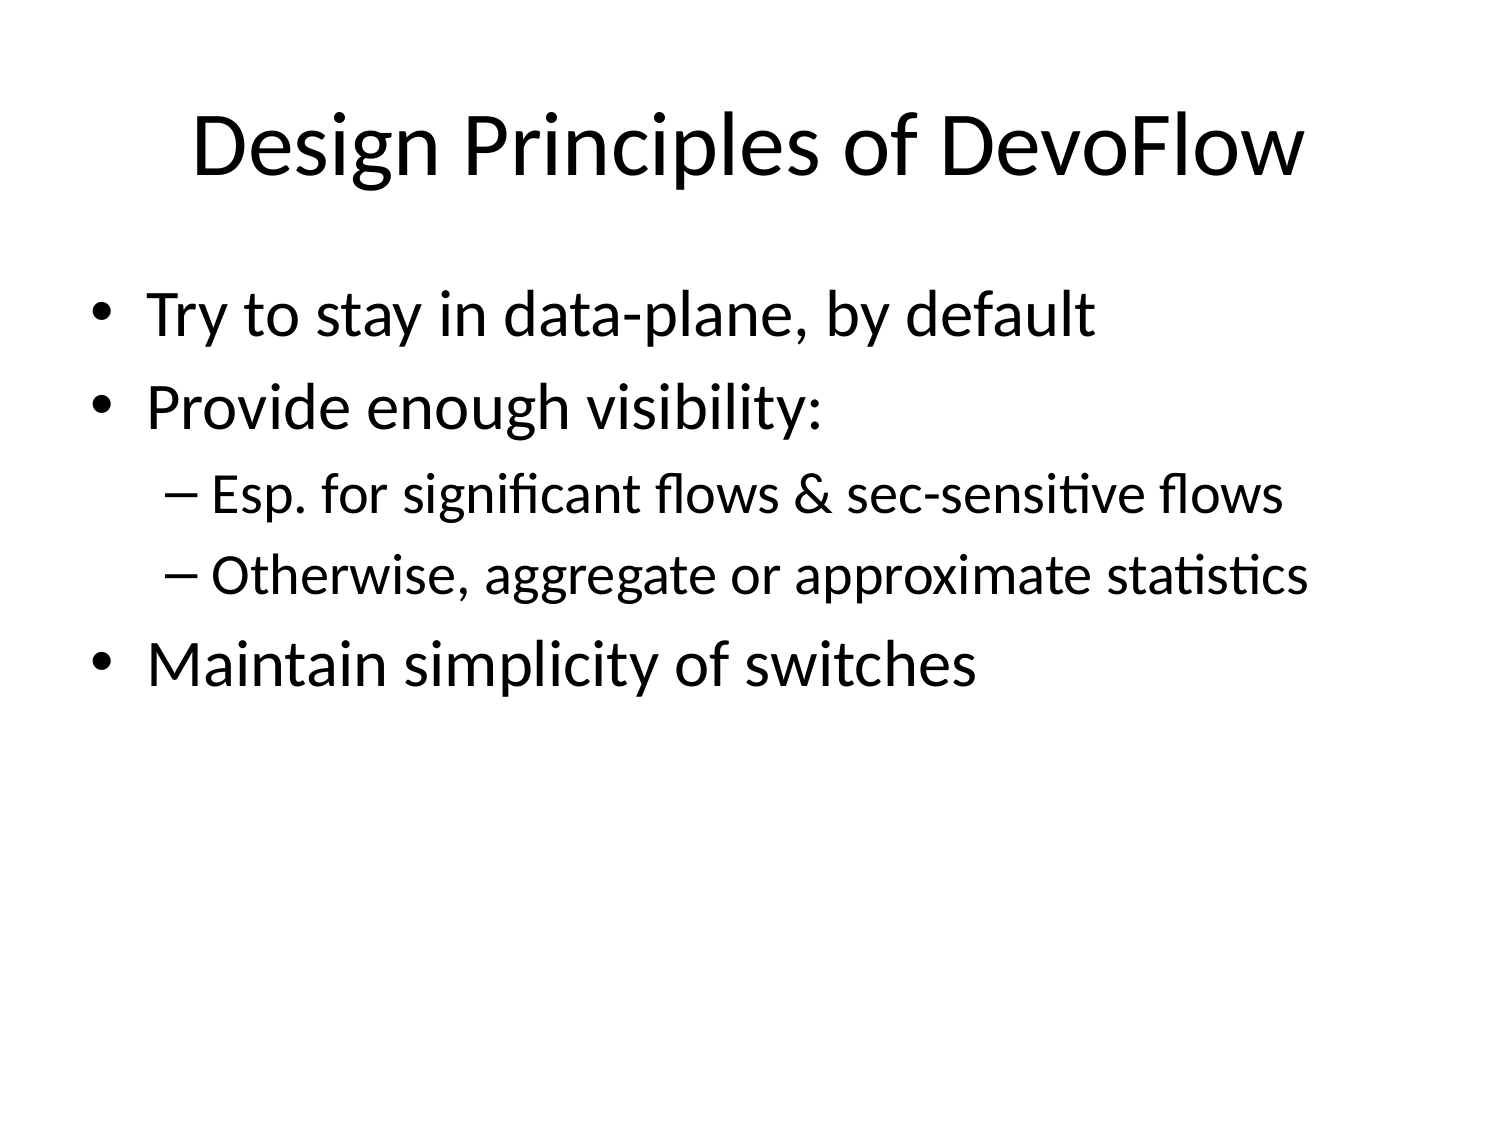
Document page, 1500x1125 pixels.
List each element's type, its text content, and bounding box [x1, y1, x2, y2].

title Design Principles of DevoFlow [75, 45, 1425, 233]
list Try to stay in data-plane, by default Provide enough visibility: Esp. for significant flows & sec-sensitive flows Otherwise, aggregate or approximate statistics Maintain simplicity of switches [75, 262, 1425, 1005]
